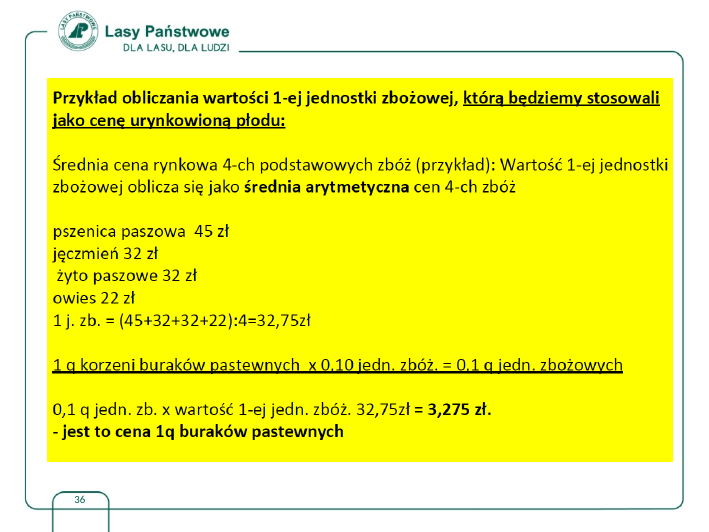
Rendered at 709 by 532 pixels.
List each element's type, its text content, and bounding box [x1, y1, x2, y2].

picture [0, 0, 709, 532]
slide_number 36 [53, 496, 107, 502]
